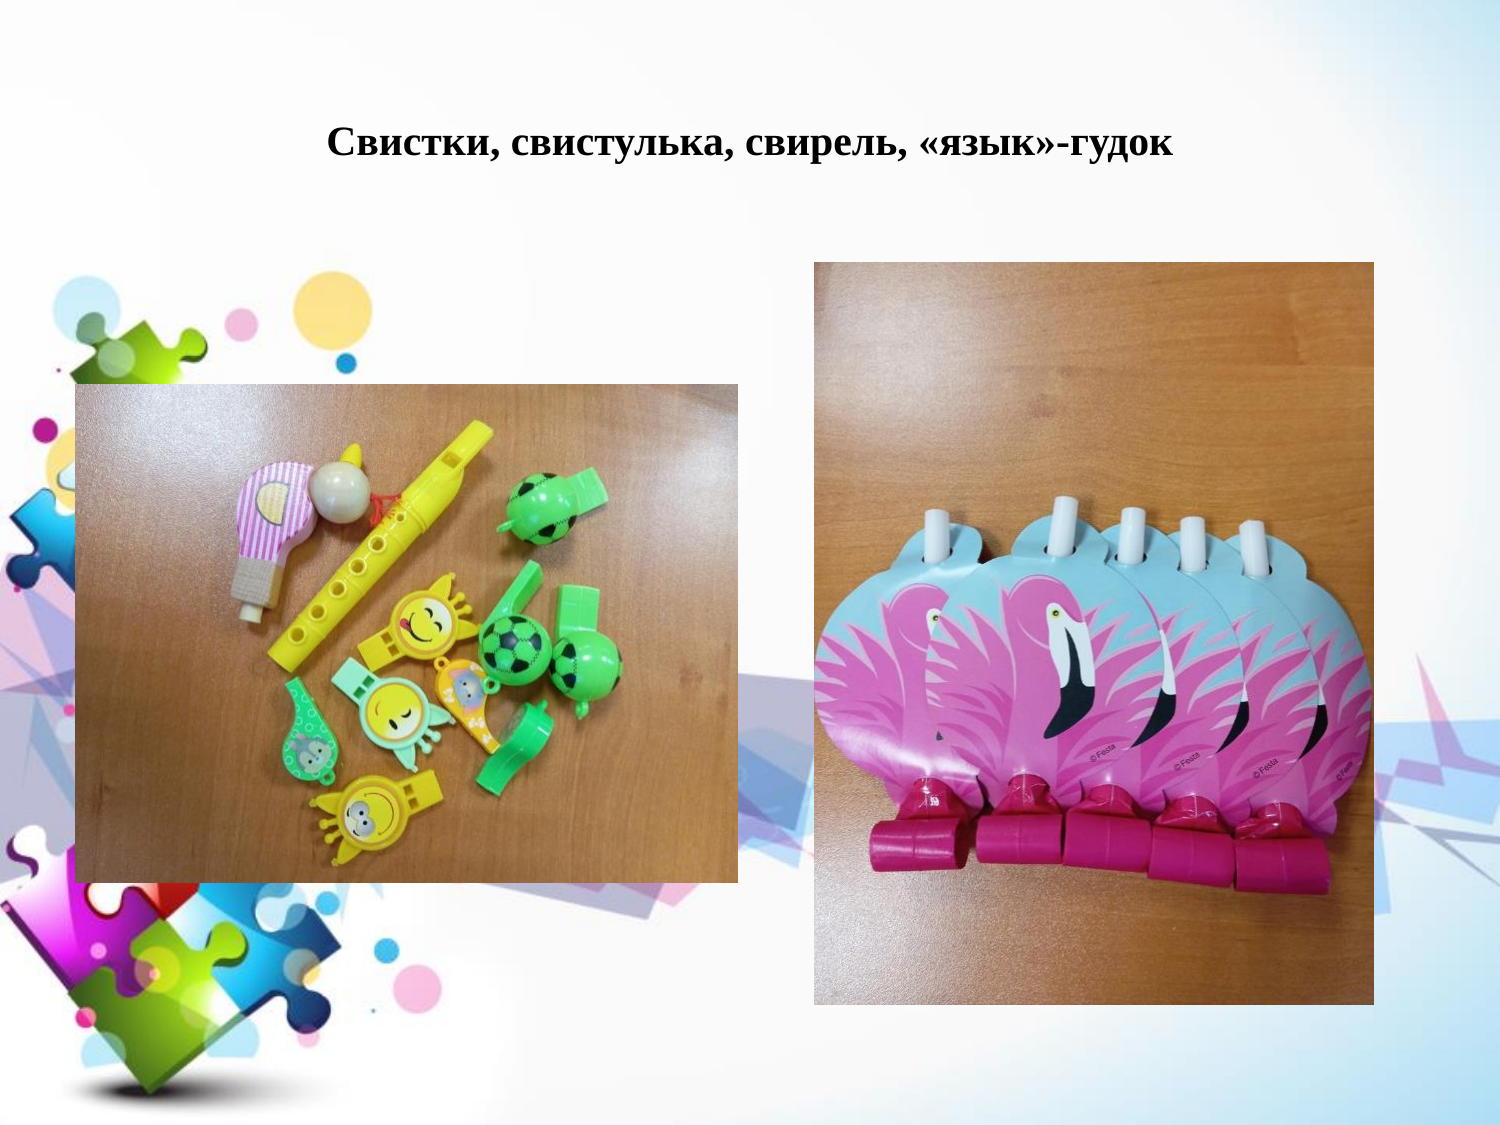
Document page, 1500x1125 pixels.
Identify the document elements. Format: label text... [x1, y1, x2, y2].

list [813, 262, 1374, 1006]
title Свистки, свистулька, свирель, «язык»-гудок [75, 45, 1425, 233]
picture [0, 0, 1500, 1125]
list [74, 384, 738, 884]
